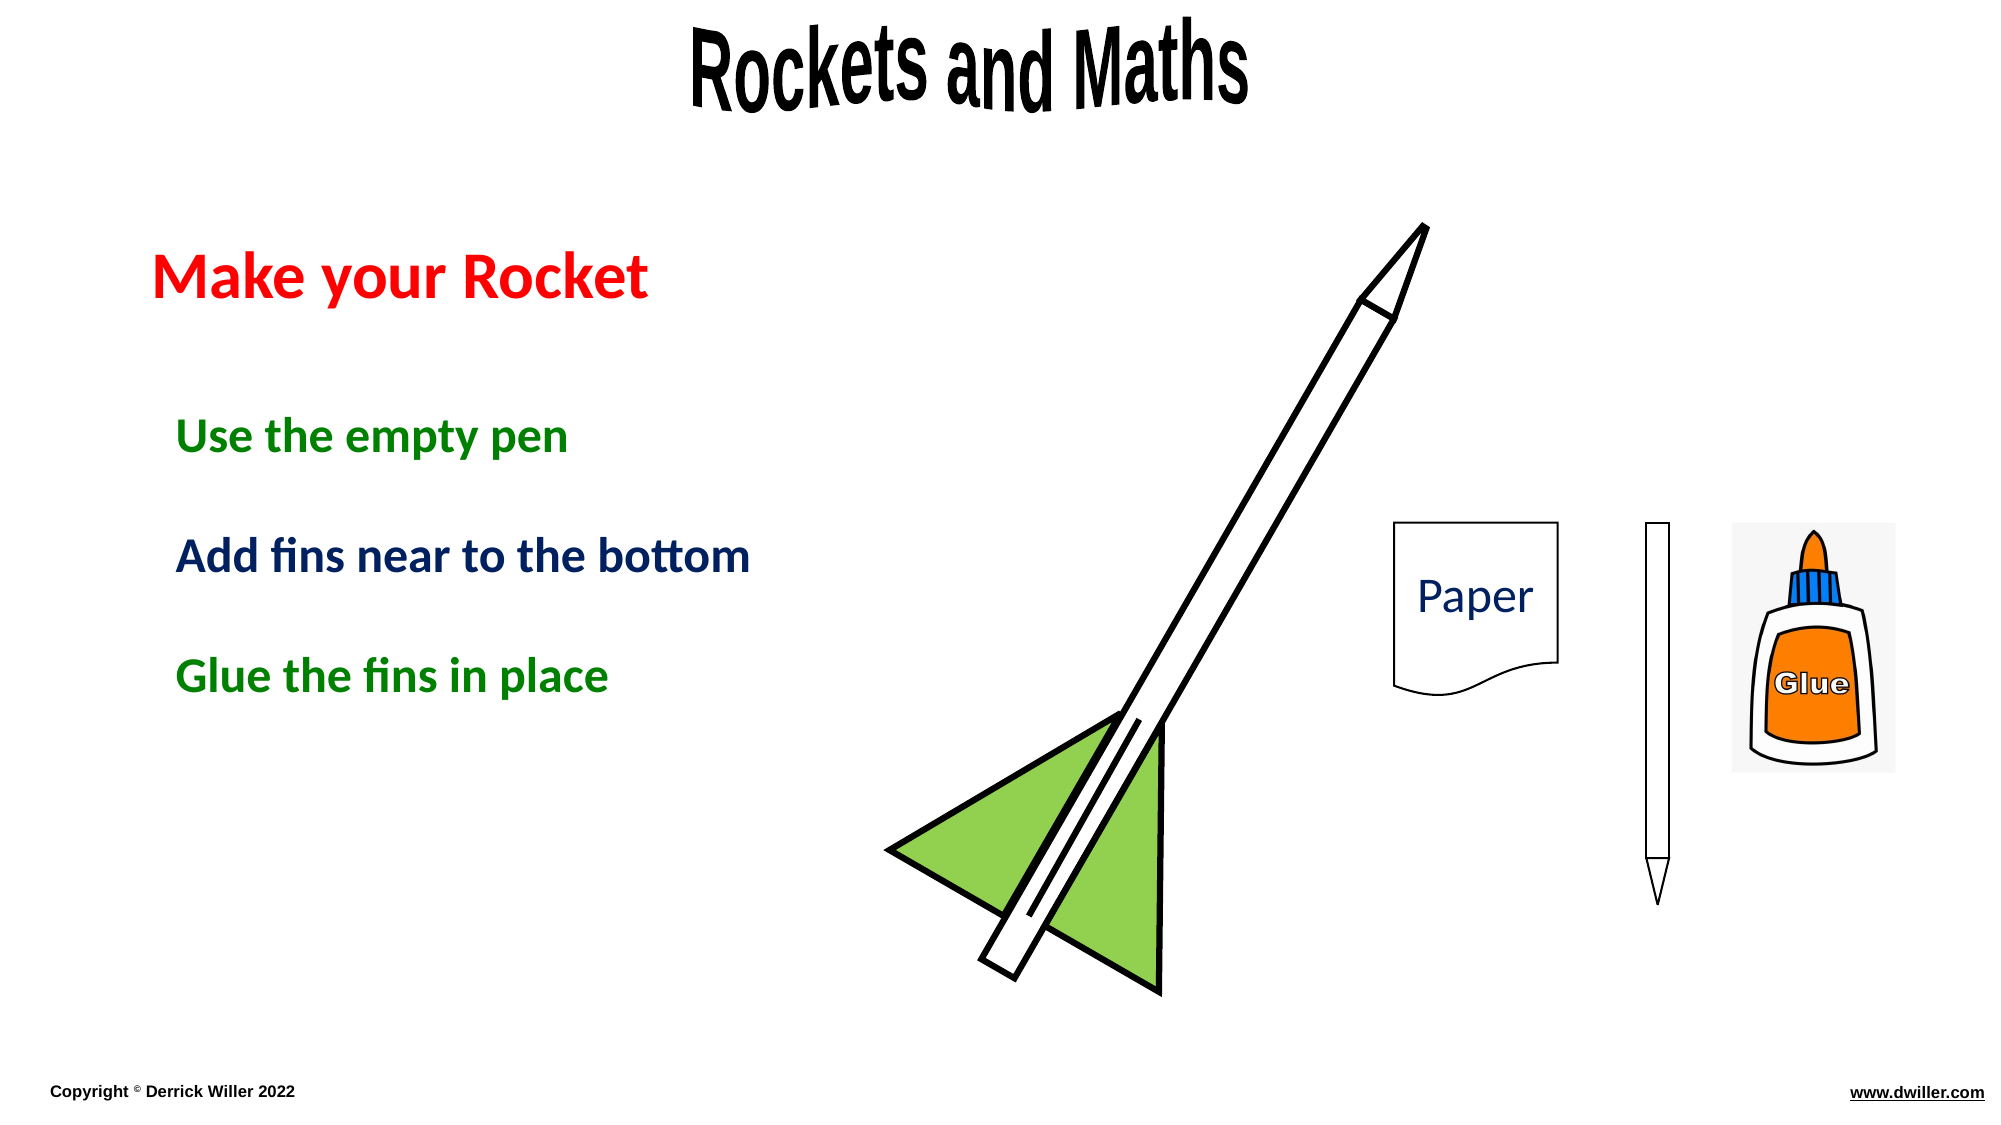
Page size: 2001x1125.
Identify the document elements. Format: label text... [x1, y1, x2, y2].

text_box Make your Rocket [136, 224, 665, 320]
picture [1731, 522, 1896, 773]
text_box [1646, 522, 1670, 905]
text_box Paper [1447, 521, 1559, 696]
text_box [939, 159, 1447, 1027]
text_box Use the empty pen Add fins near to the bottom Glue the fins in place [160, 395, 767, 711]
